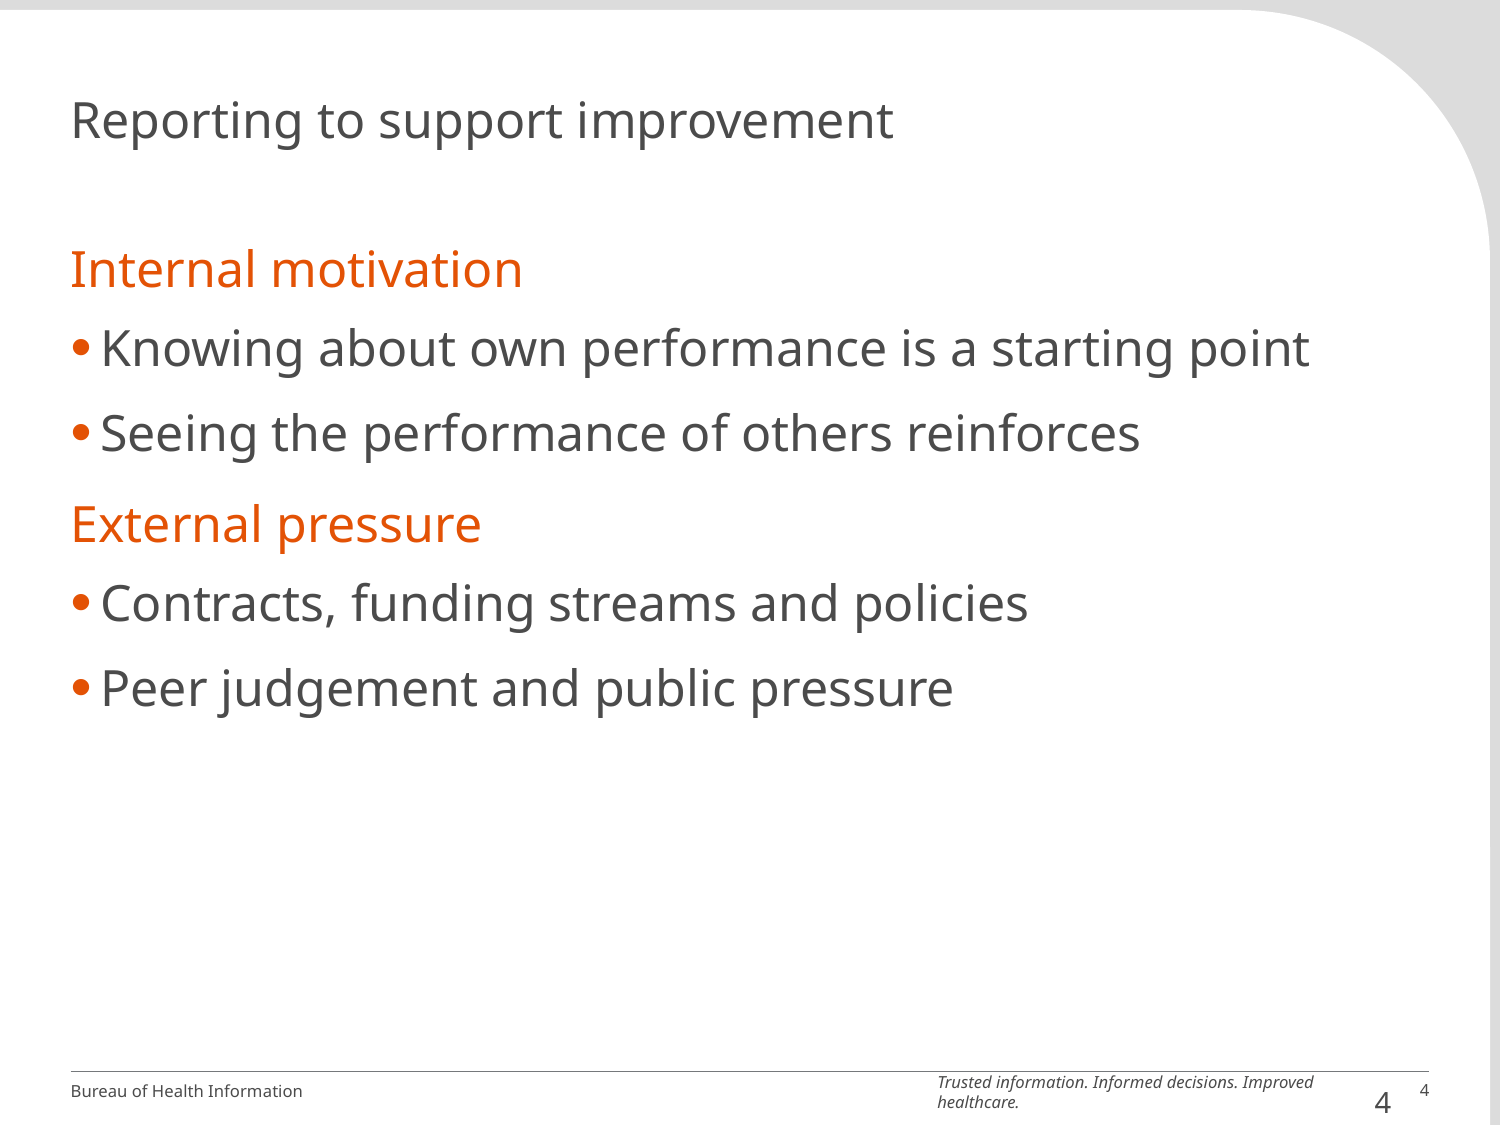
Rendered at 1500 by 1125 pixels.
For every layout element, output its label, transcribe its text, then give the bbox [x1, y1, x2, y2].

list Internal motivation Knowing about own performance is a starting point Seeing the performance of others reinforces External pressure Contracts, funding streams and policies Peer judgement and public pressure [70, 231, 1400, 906]
slide_number 4 [1359, 1076, 1400, 1106]
title Reporting to support improvement [70, 40, 1430, 149]
